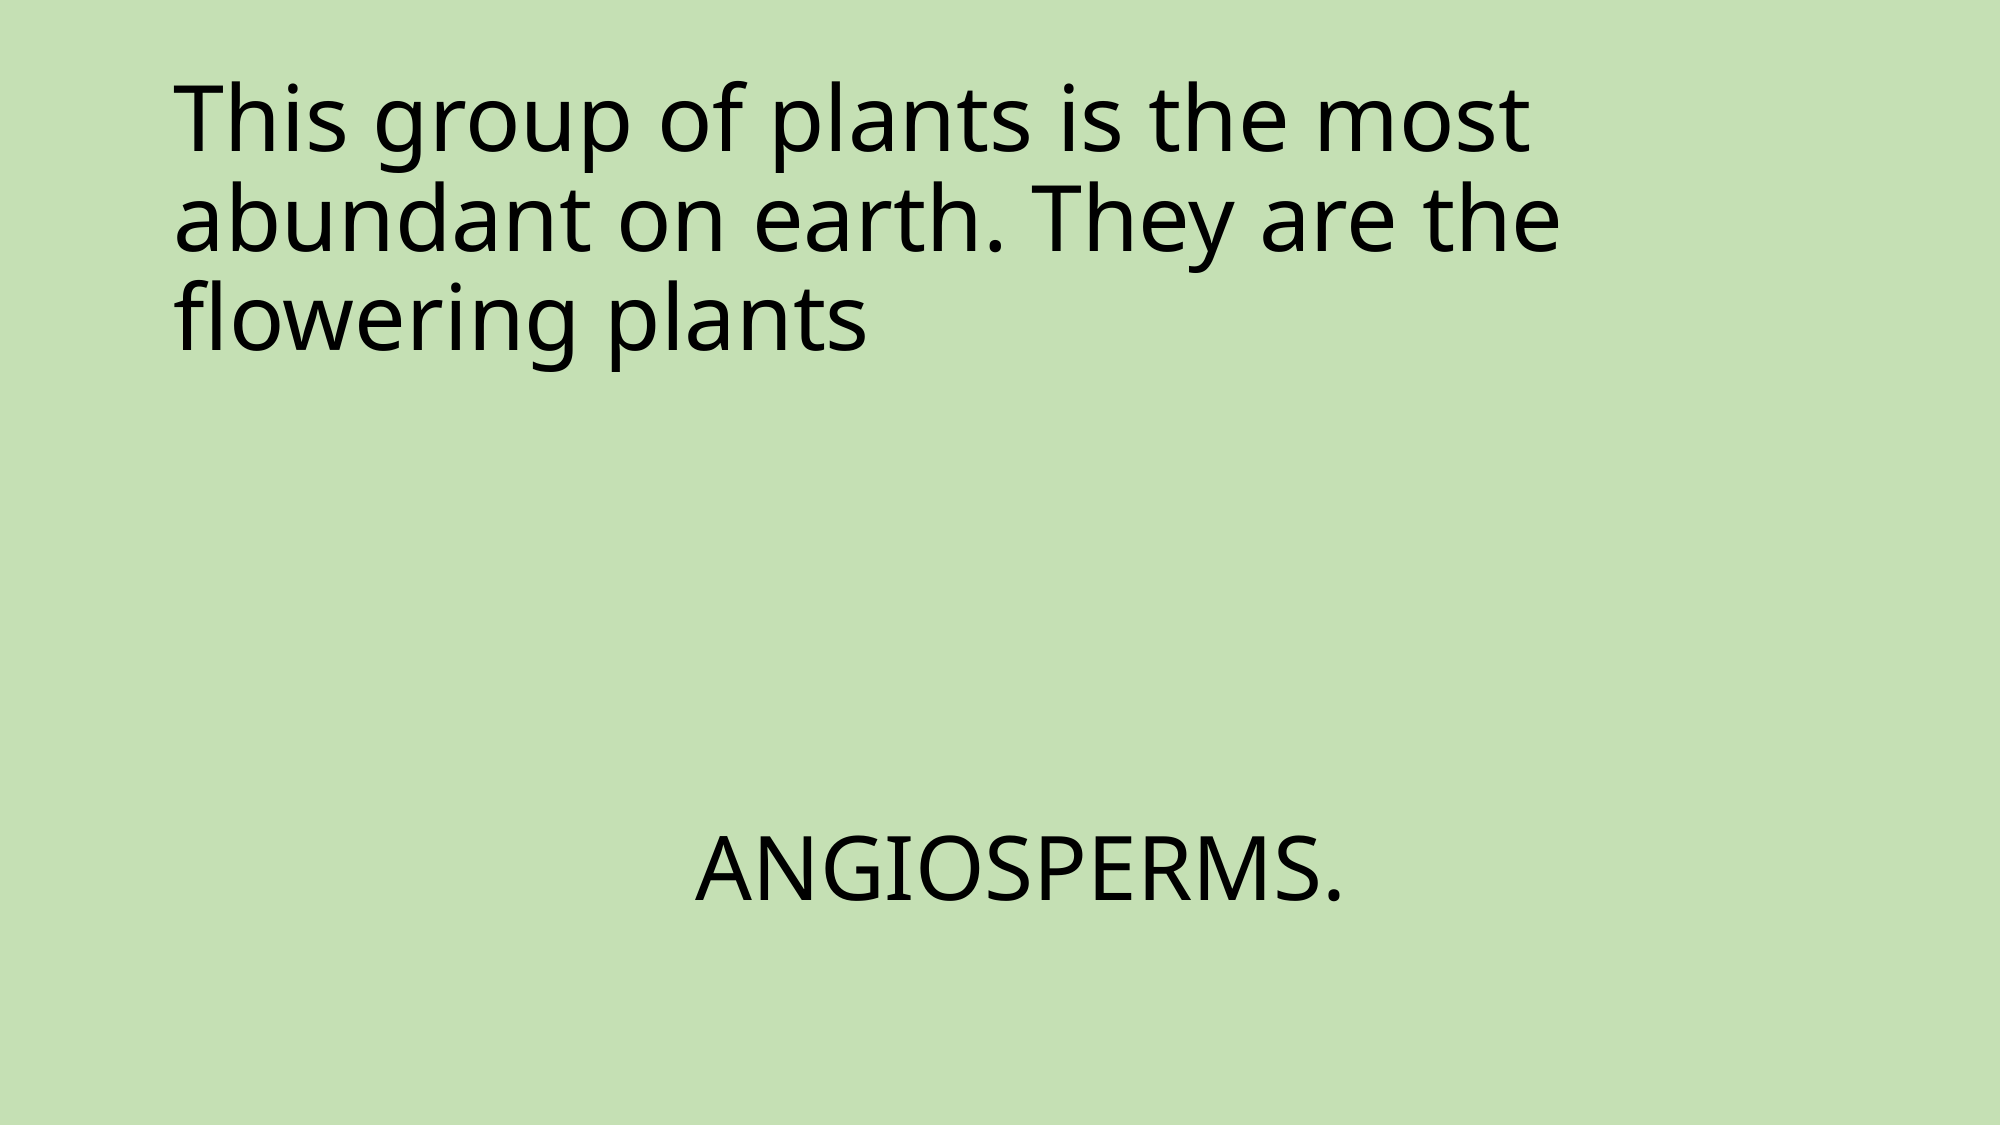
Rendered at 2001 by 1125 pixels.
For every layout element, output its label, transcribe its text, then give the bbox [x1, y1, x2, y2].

title This group of plants is the most abundant on earth. They are the flowering plants [158, 54, 1884, 533]
text_box ANGIOSPERMS. [158, 765, 1884, 983]
